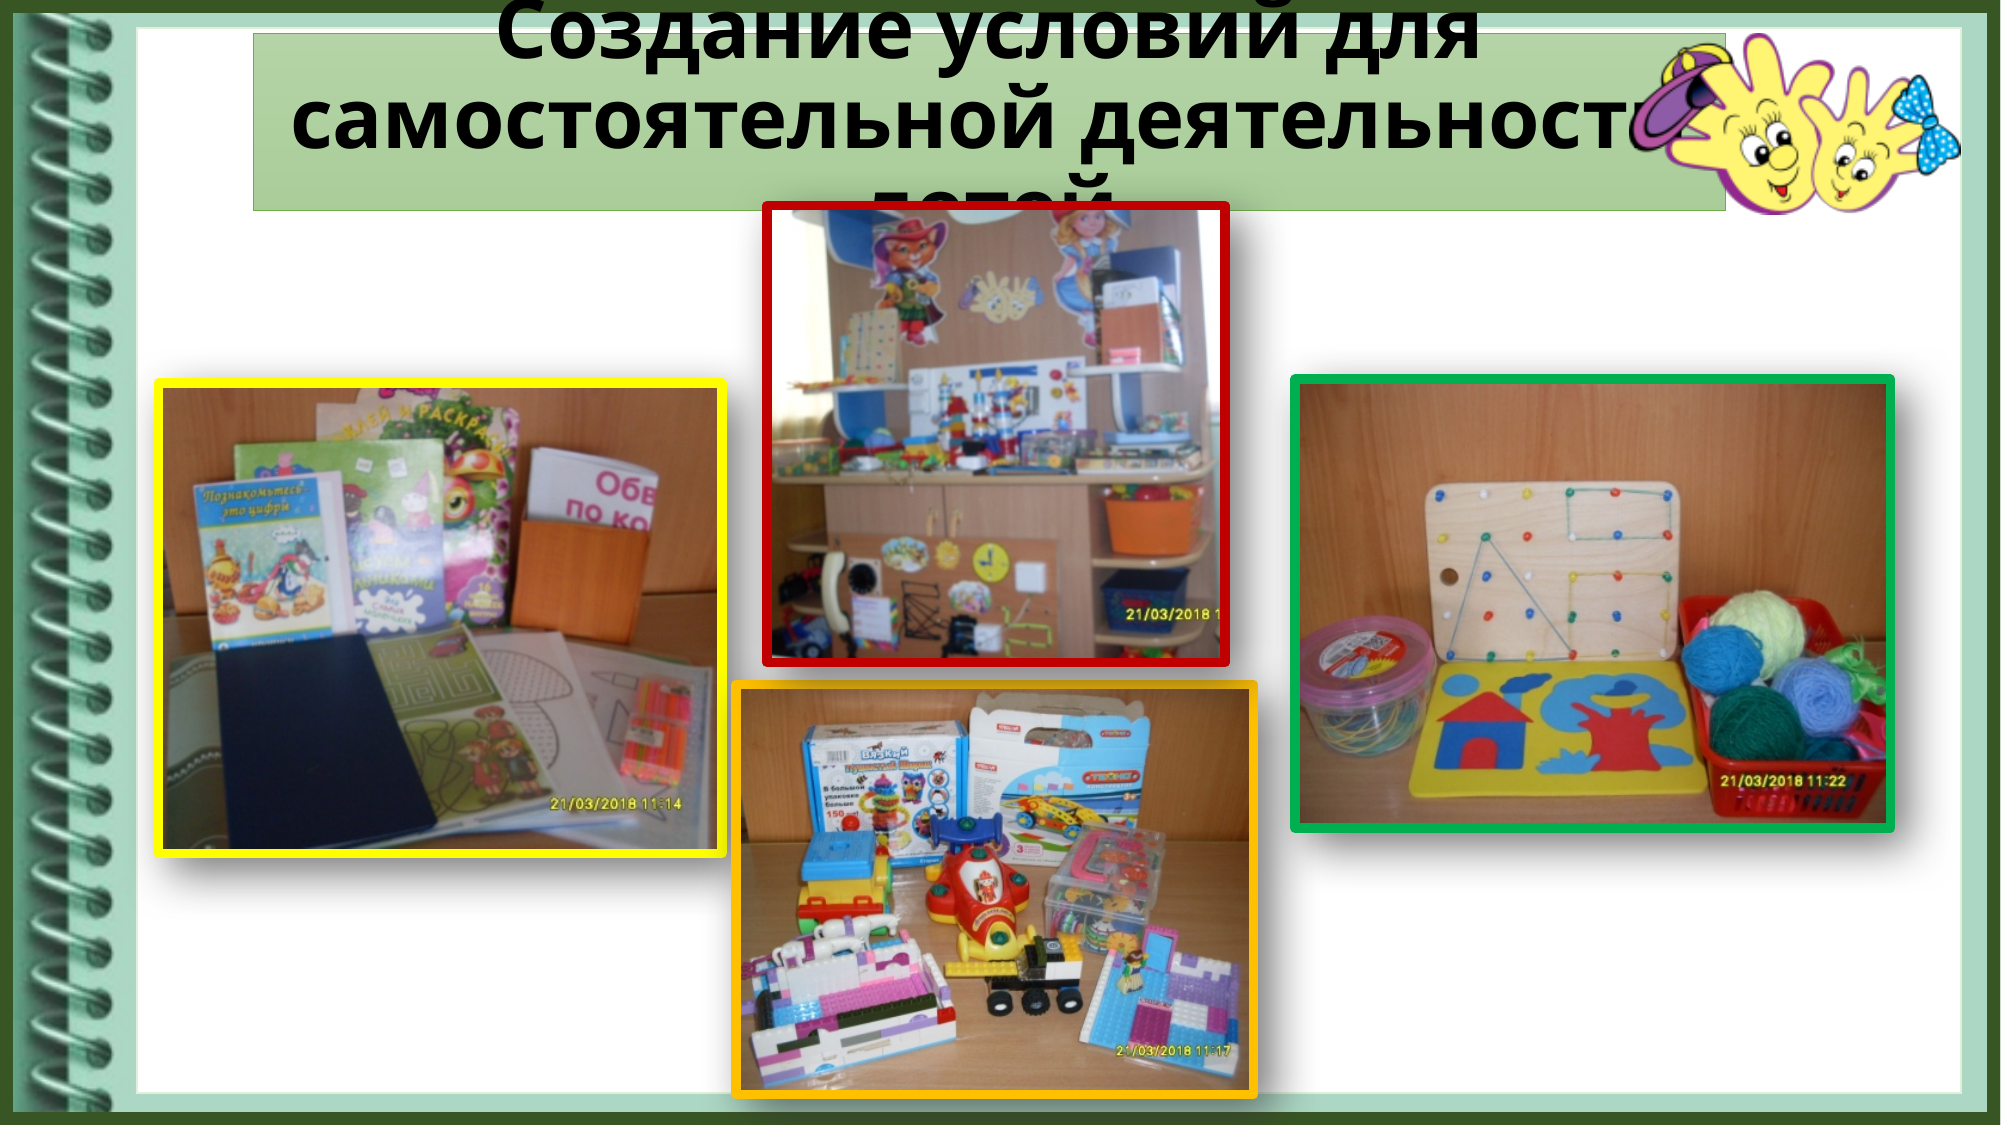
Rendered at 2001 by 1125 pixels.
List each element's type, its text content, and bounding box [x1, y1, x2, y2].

picture [13, 13, 1987, 1112]
text_box [198, 64, 900, 208]
picture [740, 689, 1249, 1090]
picture [1299, 383, 1886, 824]
picture [771, 210, 1221, 658]
picture [162, 387, 718, 849]
text_box Создание условий для самостоятельной деятельности детей [253, 33, 1629, 211]
